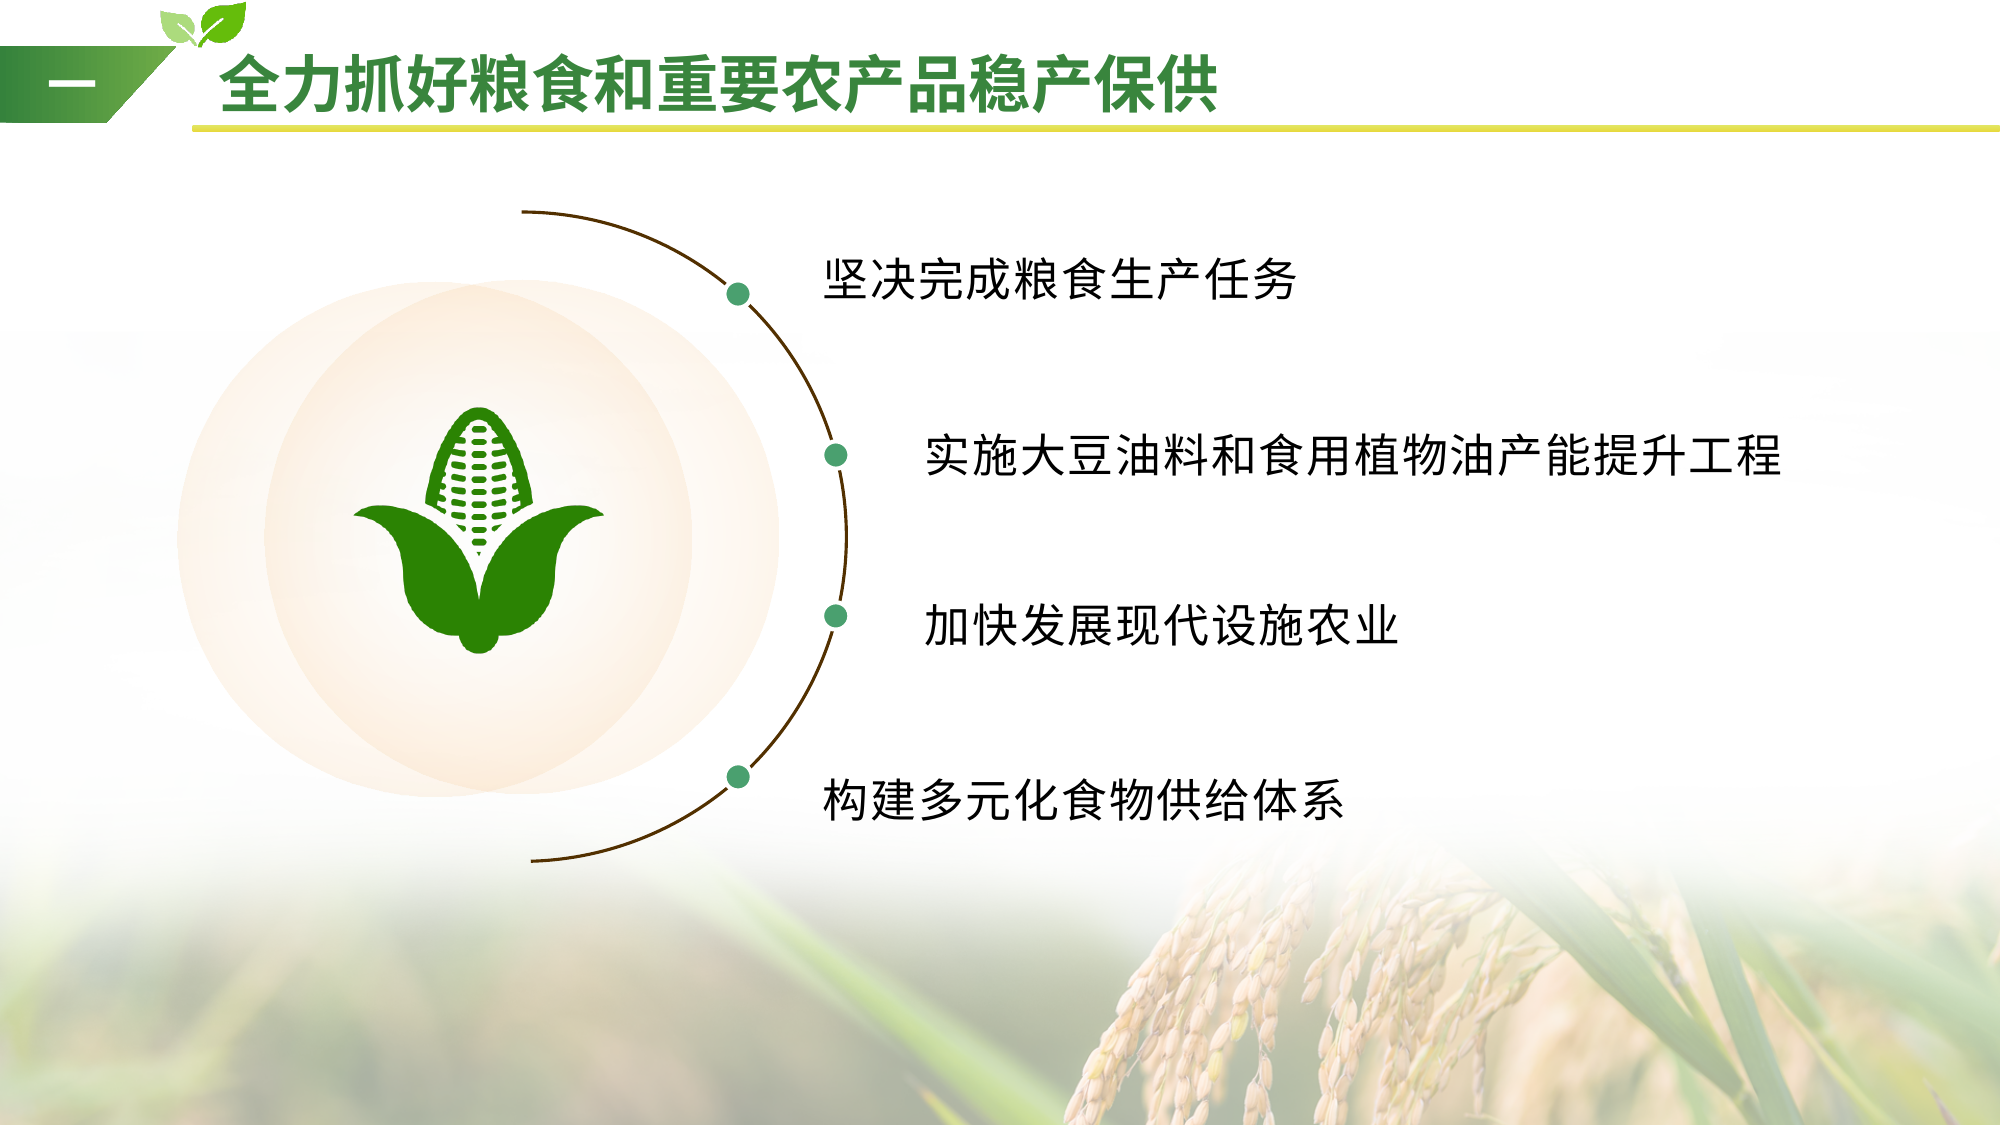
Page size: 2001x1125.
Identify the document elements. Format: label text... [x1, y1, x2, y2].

text_box [0, 45, 169, 124]
text_box 全力抓好粮食和重要农产品稳产保供 [204, 37, 1491, 128]
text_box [154, 0, 254, 56]
text_box [191, 125, 2000, 133]
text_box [177, 211, 1850, 862]
text_box 一 [32, 46, 110, 121]
